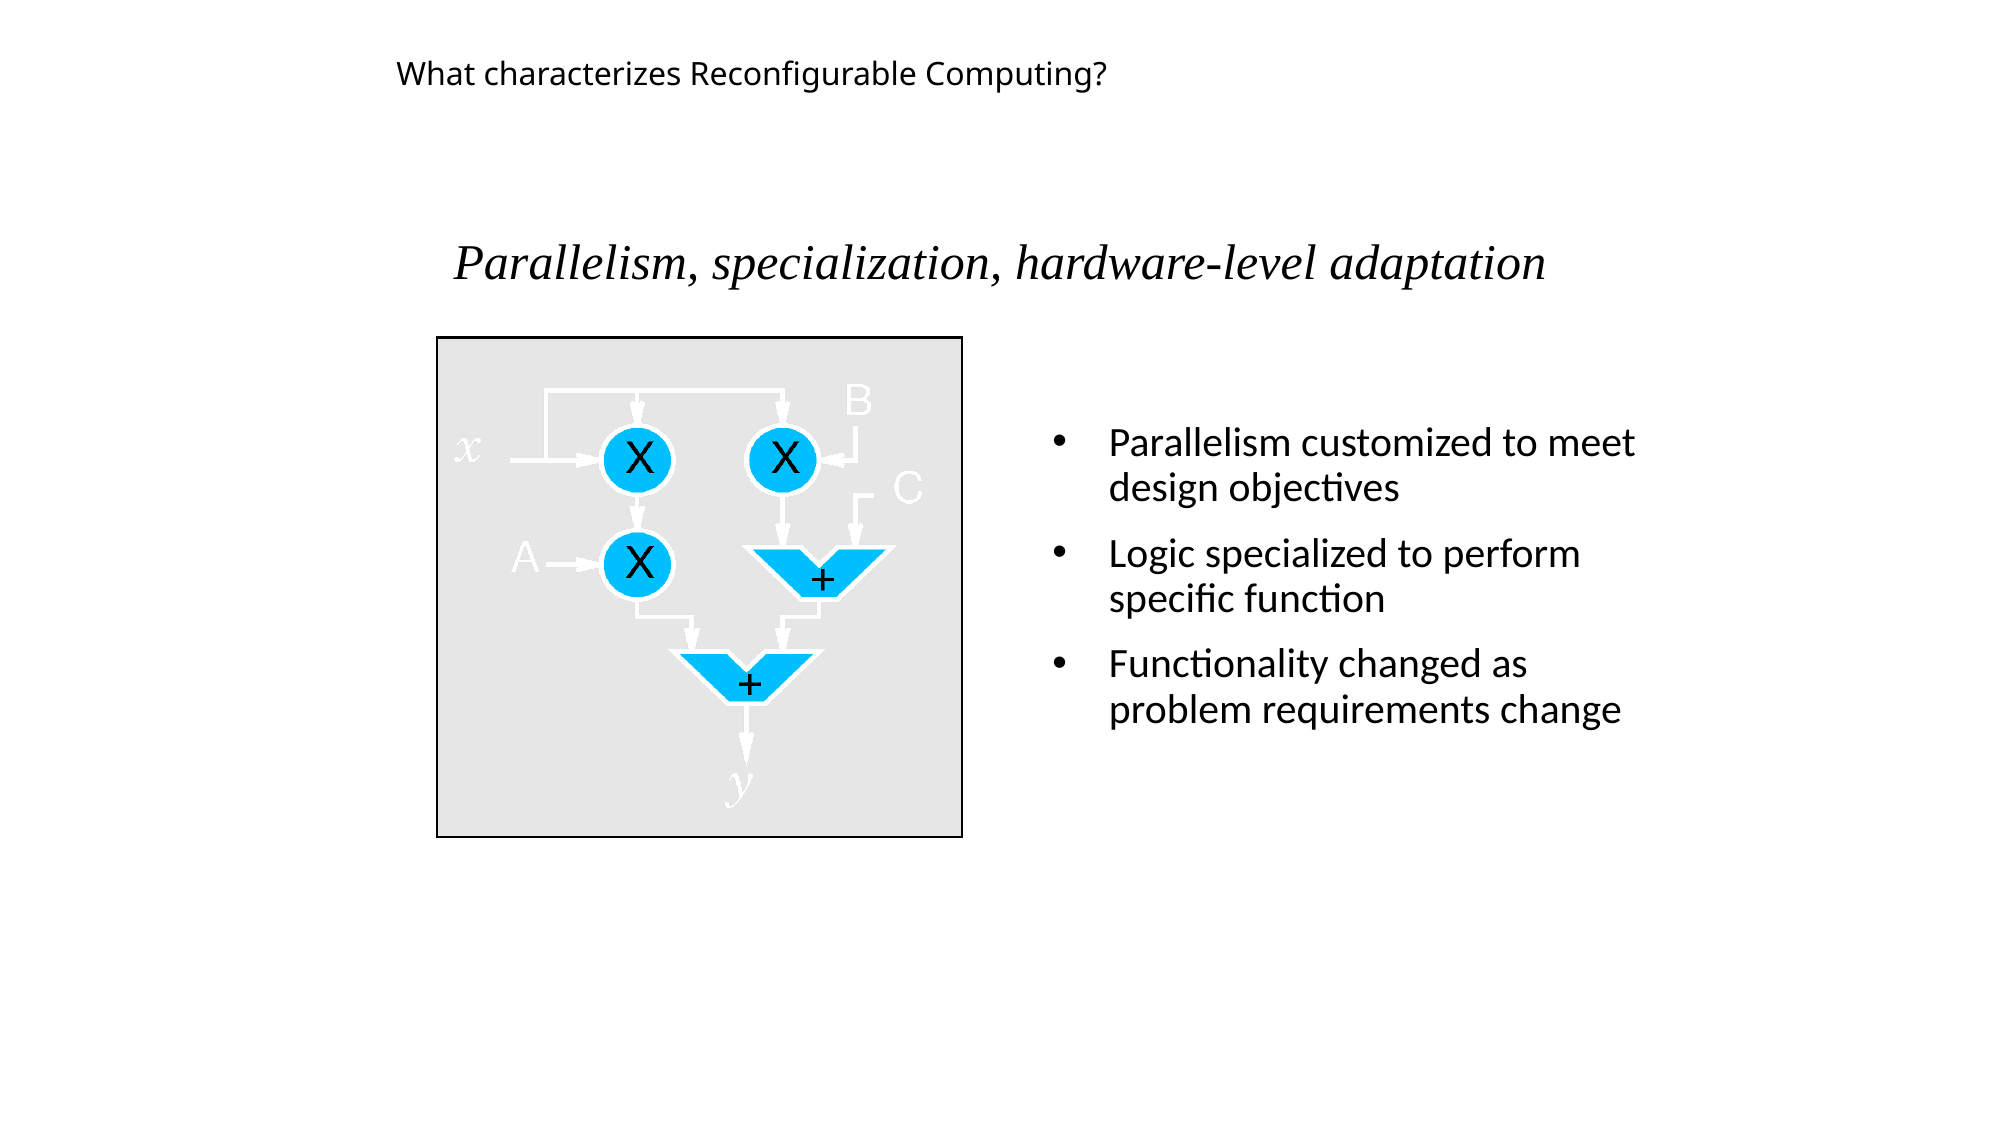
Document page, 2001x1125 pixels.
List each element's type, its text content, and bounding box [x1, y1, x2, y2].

text_box Parallelism, specialization, hardware-level adaptation [438, 222, 1563, 298]
list Parallelism customized to meet design objectives Logic specialized to perform specific function Functionality changed as problem requirements change [1037, 412, 1663, 800]
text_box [437, 249, 969, 838]
title What characterizes Reconfigurable Computing? [381, 50, 1663, 100]
